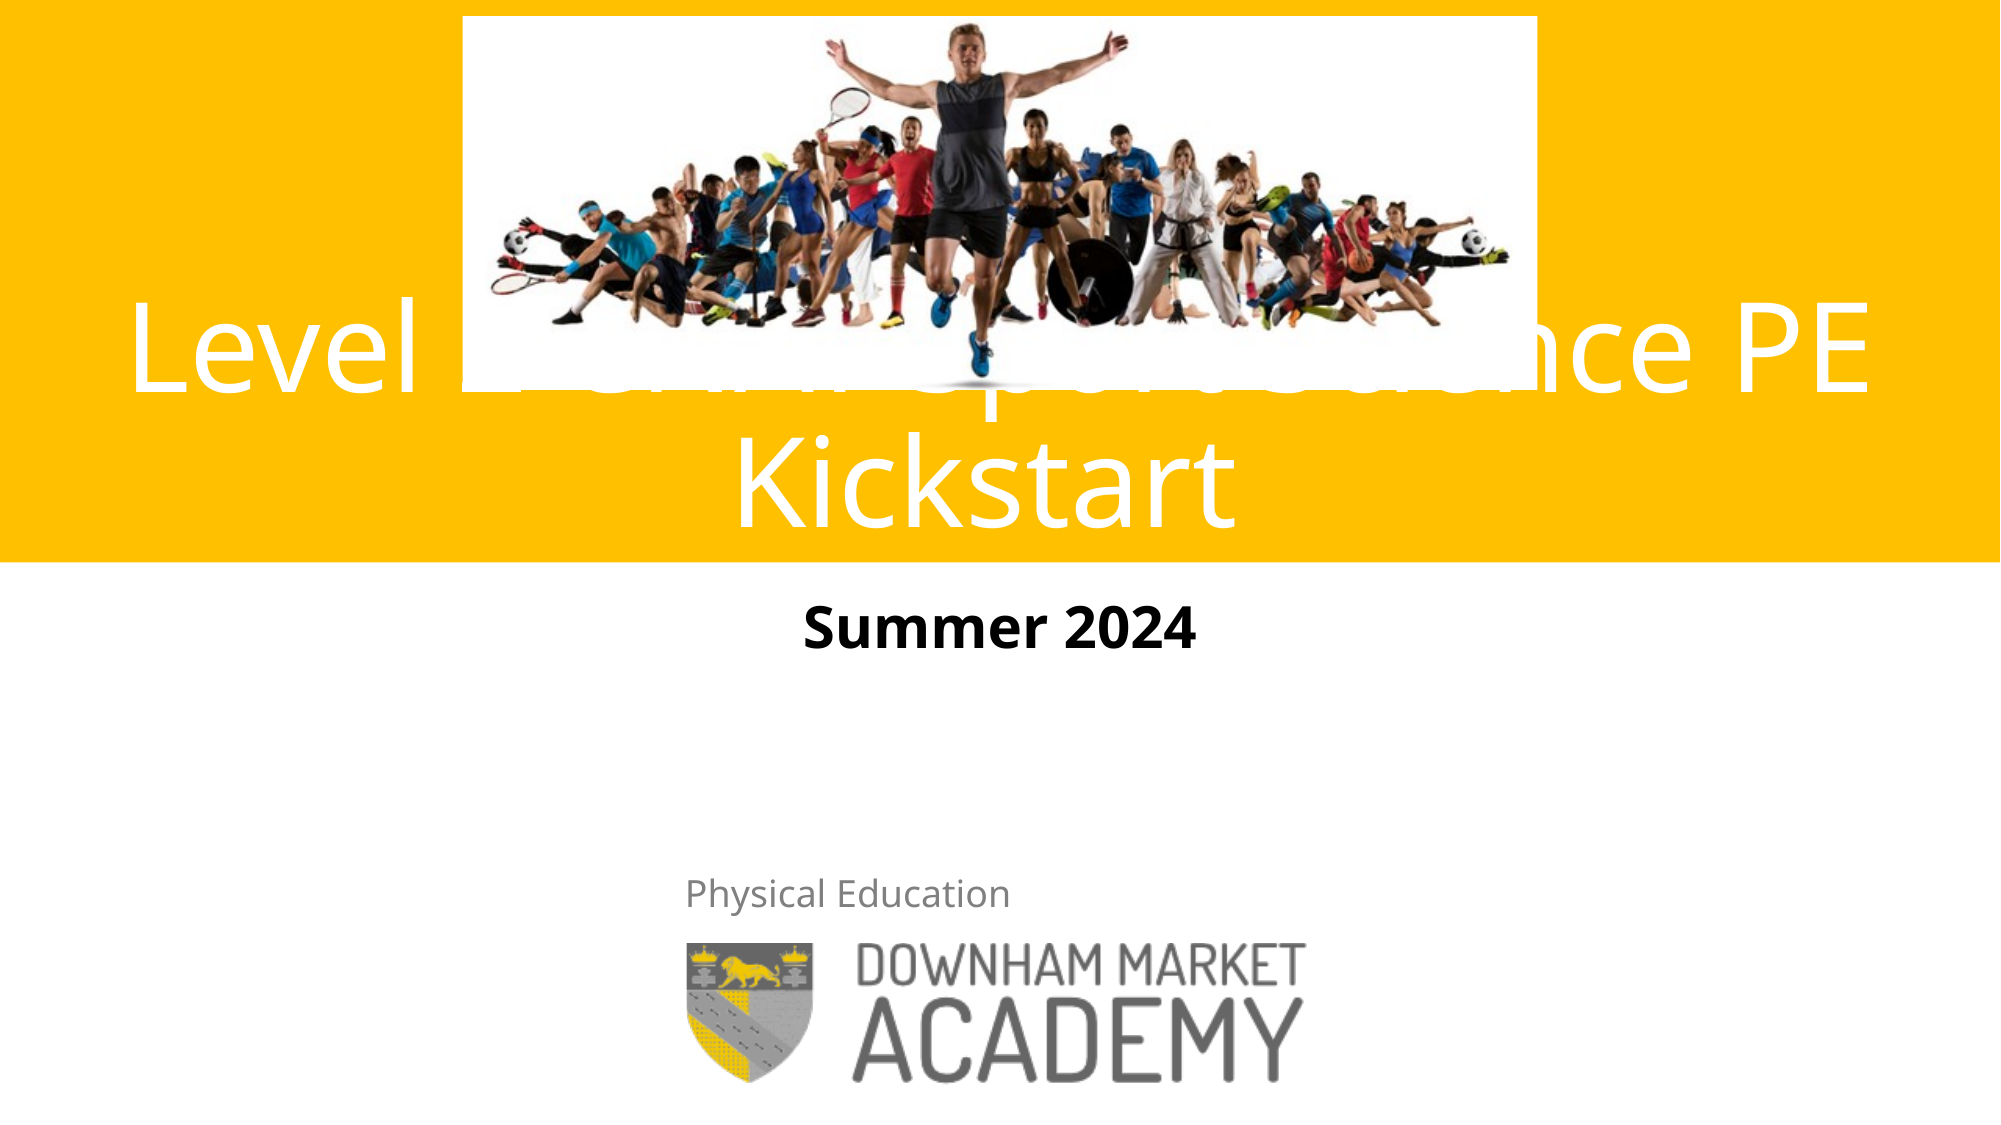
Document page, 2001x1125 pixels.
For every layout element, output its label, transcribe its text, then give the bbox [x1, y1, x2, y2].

title Level 2 CNAT Sport Science PE Kickstart [0, 0, 2000, 563]
picture [462, 16, 1538, 390]
picture [686, 943, 1314, 1100]
subtitle Summer 2024 [249, 590, 1750, 863]
